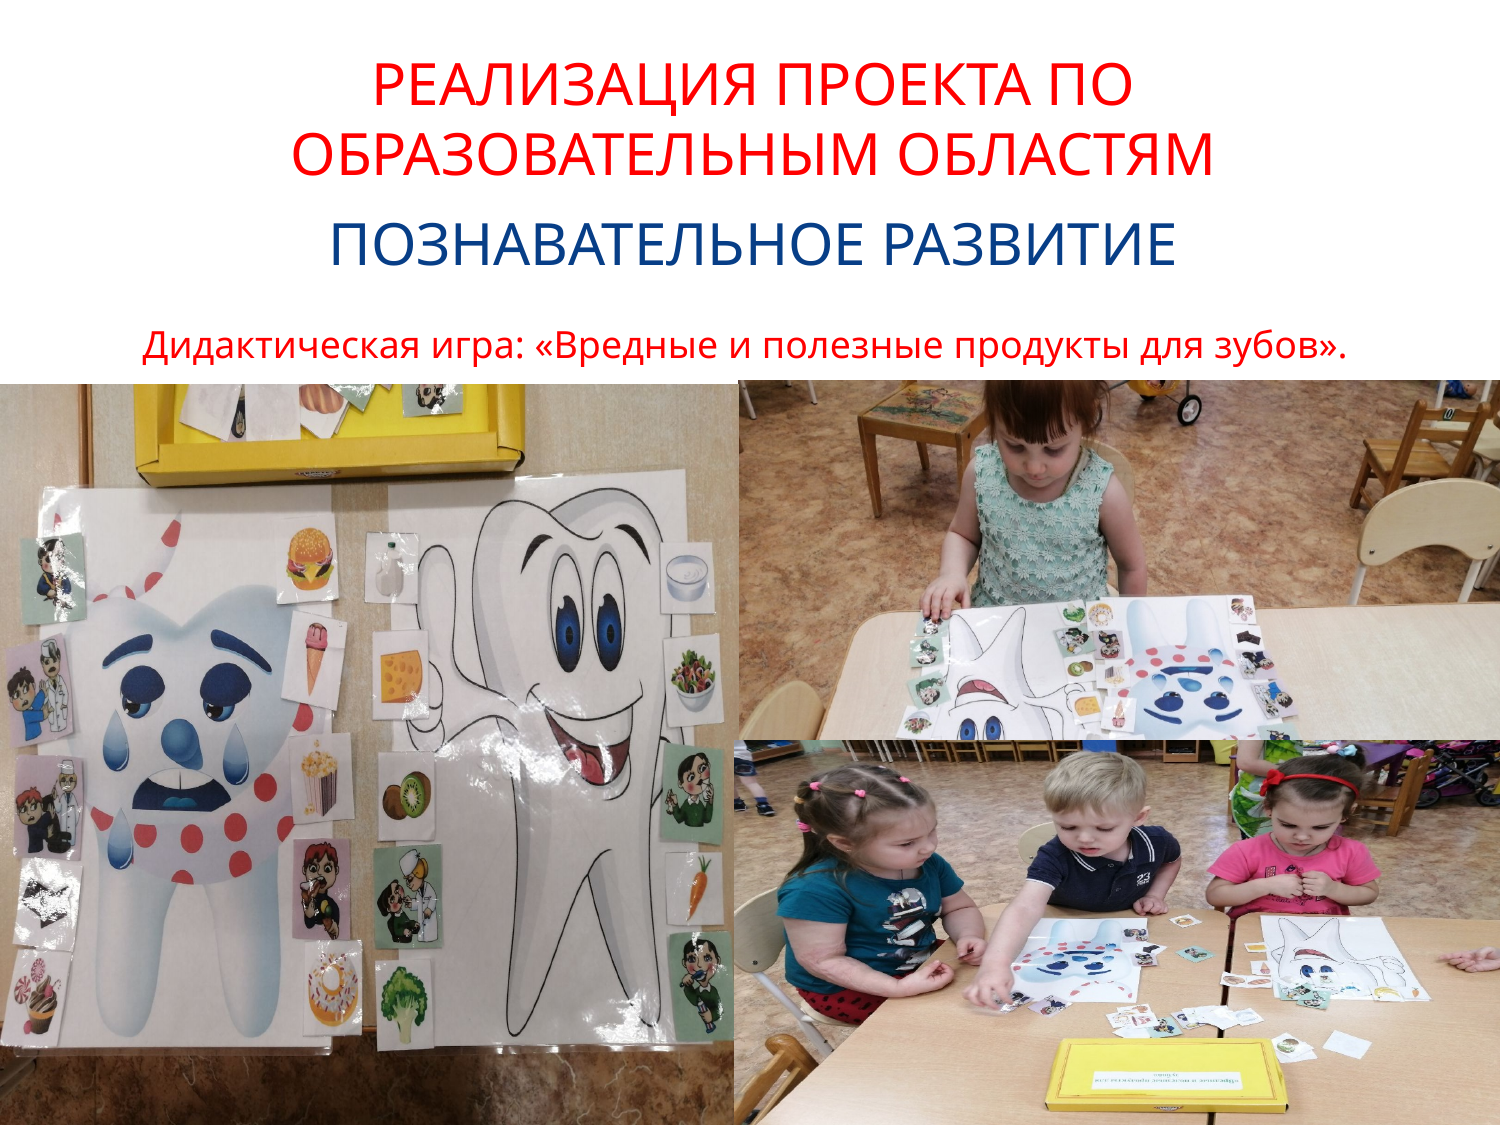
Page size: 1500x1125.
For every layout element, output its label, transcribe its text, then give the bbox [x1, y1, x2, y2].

text_box Дидактическая игра: «Вредные и полезные продукты для зубов». [4, 314, 1487, 382]
picture [0, 380, 1500, 1125]
title Реализация проекта по образовательным областям познавательное развитие [123, 30, 1383, 293]
